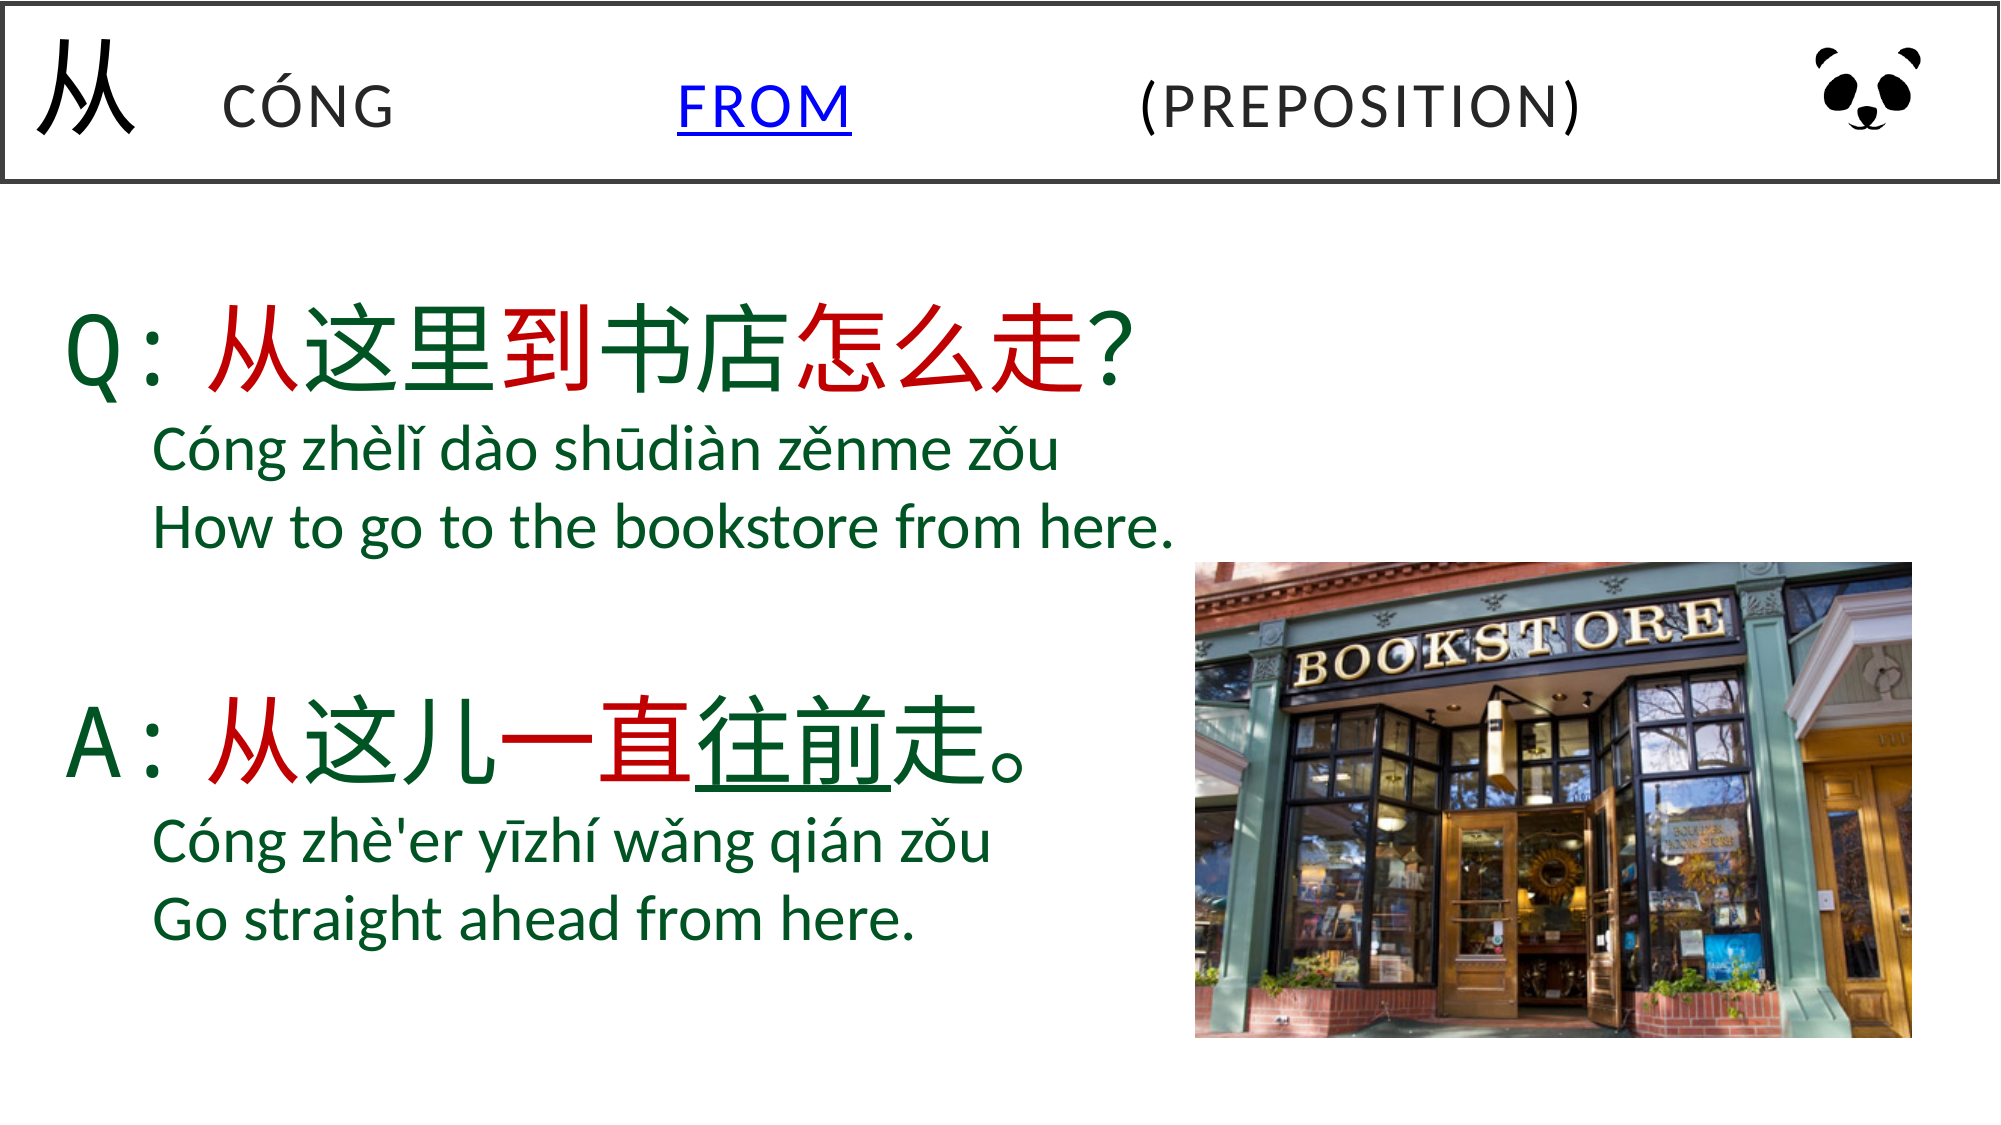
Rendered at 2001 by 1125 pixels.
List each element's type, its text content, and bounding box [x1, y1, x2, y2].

text_box Q:从这里到书店怎么走？ Cóng zhèlǐ dào shūdiàn zěnme zǒu How to go to the bookstore from here. A:从这儿一直往前走。 Cóng zhè'er yīzhí wǎng qián zǒu Go straight ahead from here. [49, 280, 1431, 965]
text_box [1194, 562, 1912, 1038]
picture [1797, 21, 1937, 162]
text_box 从 cóng from (preposition) [2, 3, 2000, 182]
